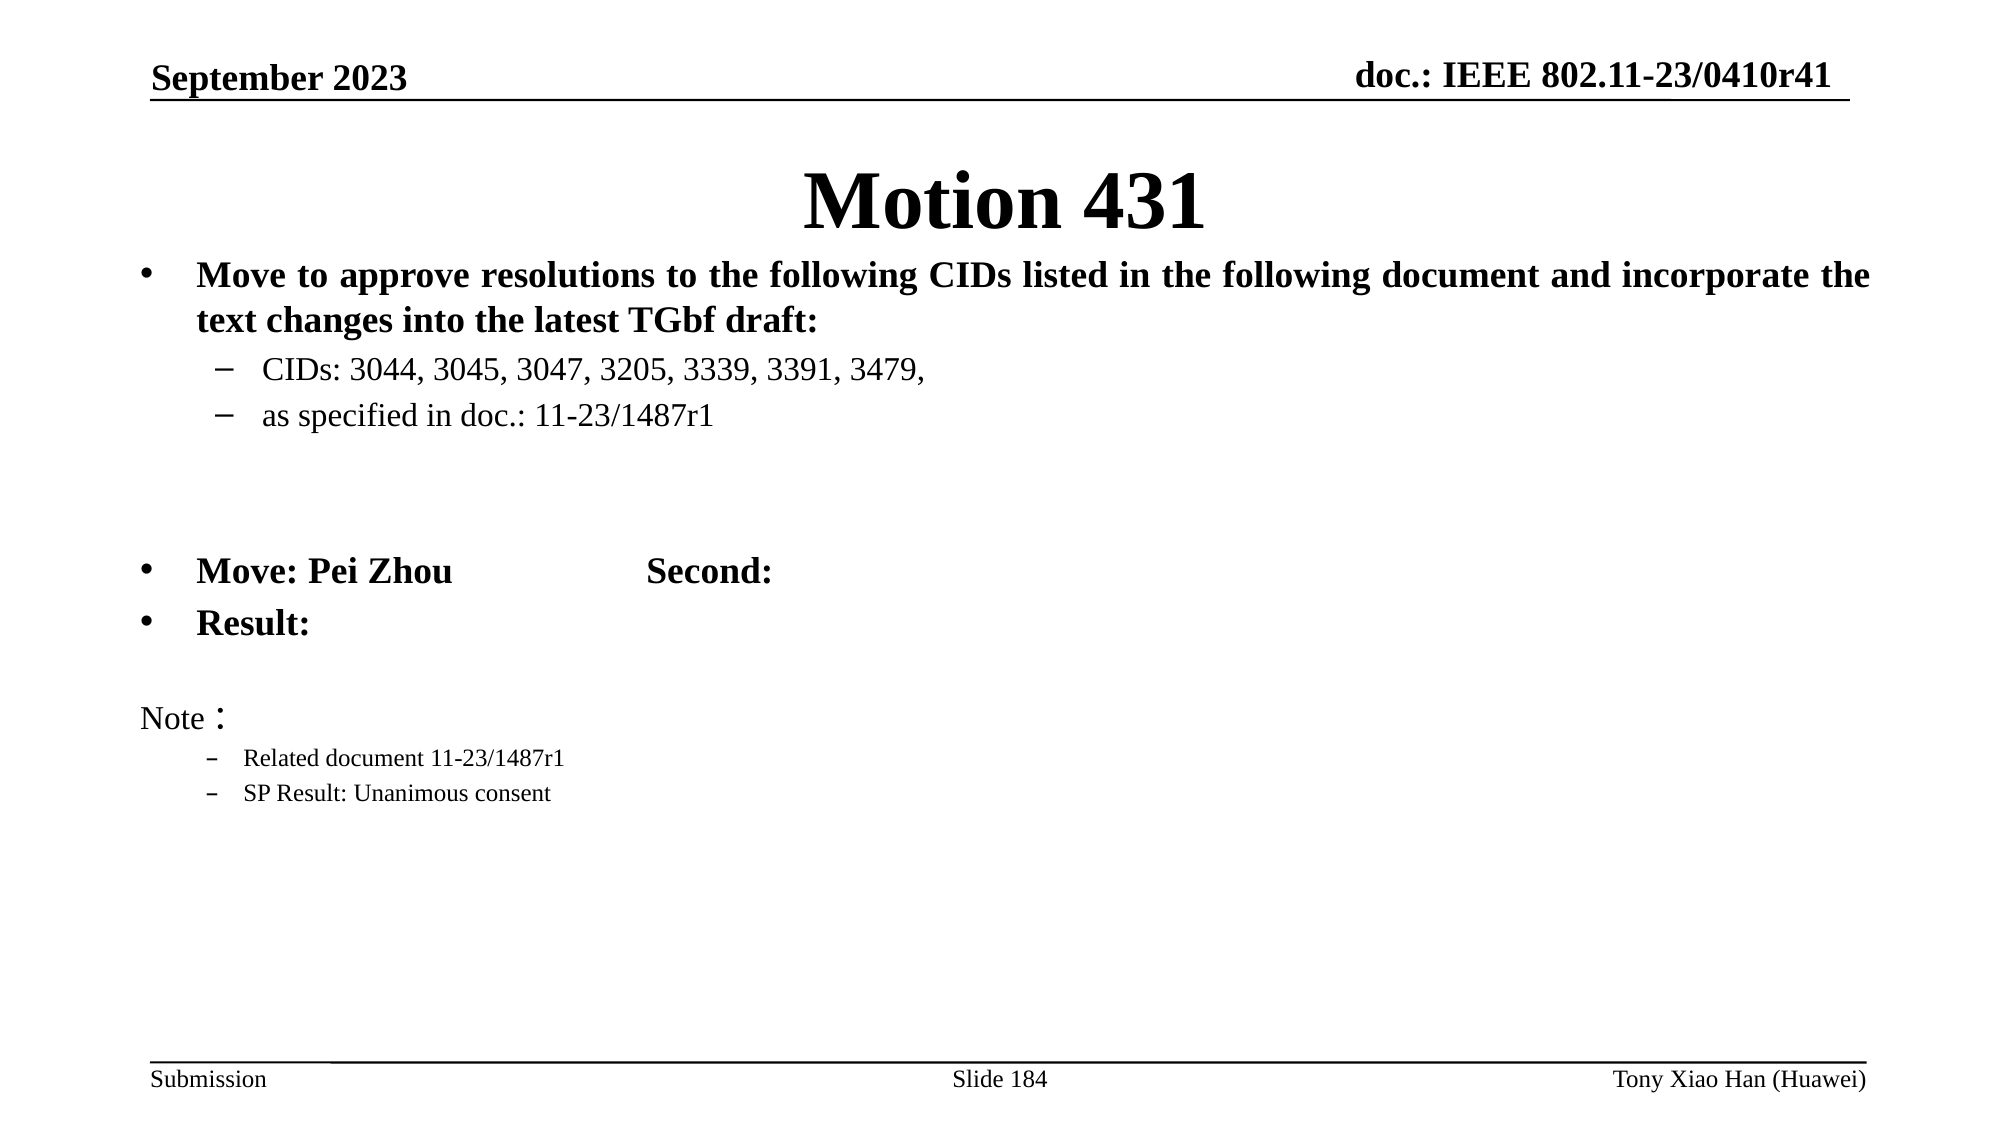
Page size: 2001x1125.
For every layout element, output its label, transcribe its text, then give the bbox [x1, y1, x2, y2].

text_box Move to approve resolutions to the following CIDs listed in the following document and incorporate the text changes into the latest TGbf draft: CIDs: 3044, 3045, 3047, 3205, 3339, 3391, 3479, as specified in doc.: 11-23/1487r1 Move: Pei Zhou Second: Result: Note： Related document 11-23/1487r1 SP Result: Unanimous consent [125, 212, 1888, 988]
text_box Motion 431 [368, 137, 1644, 212]
